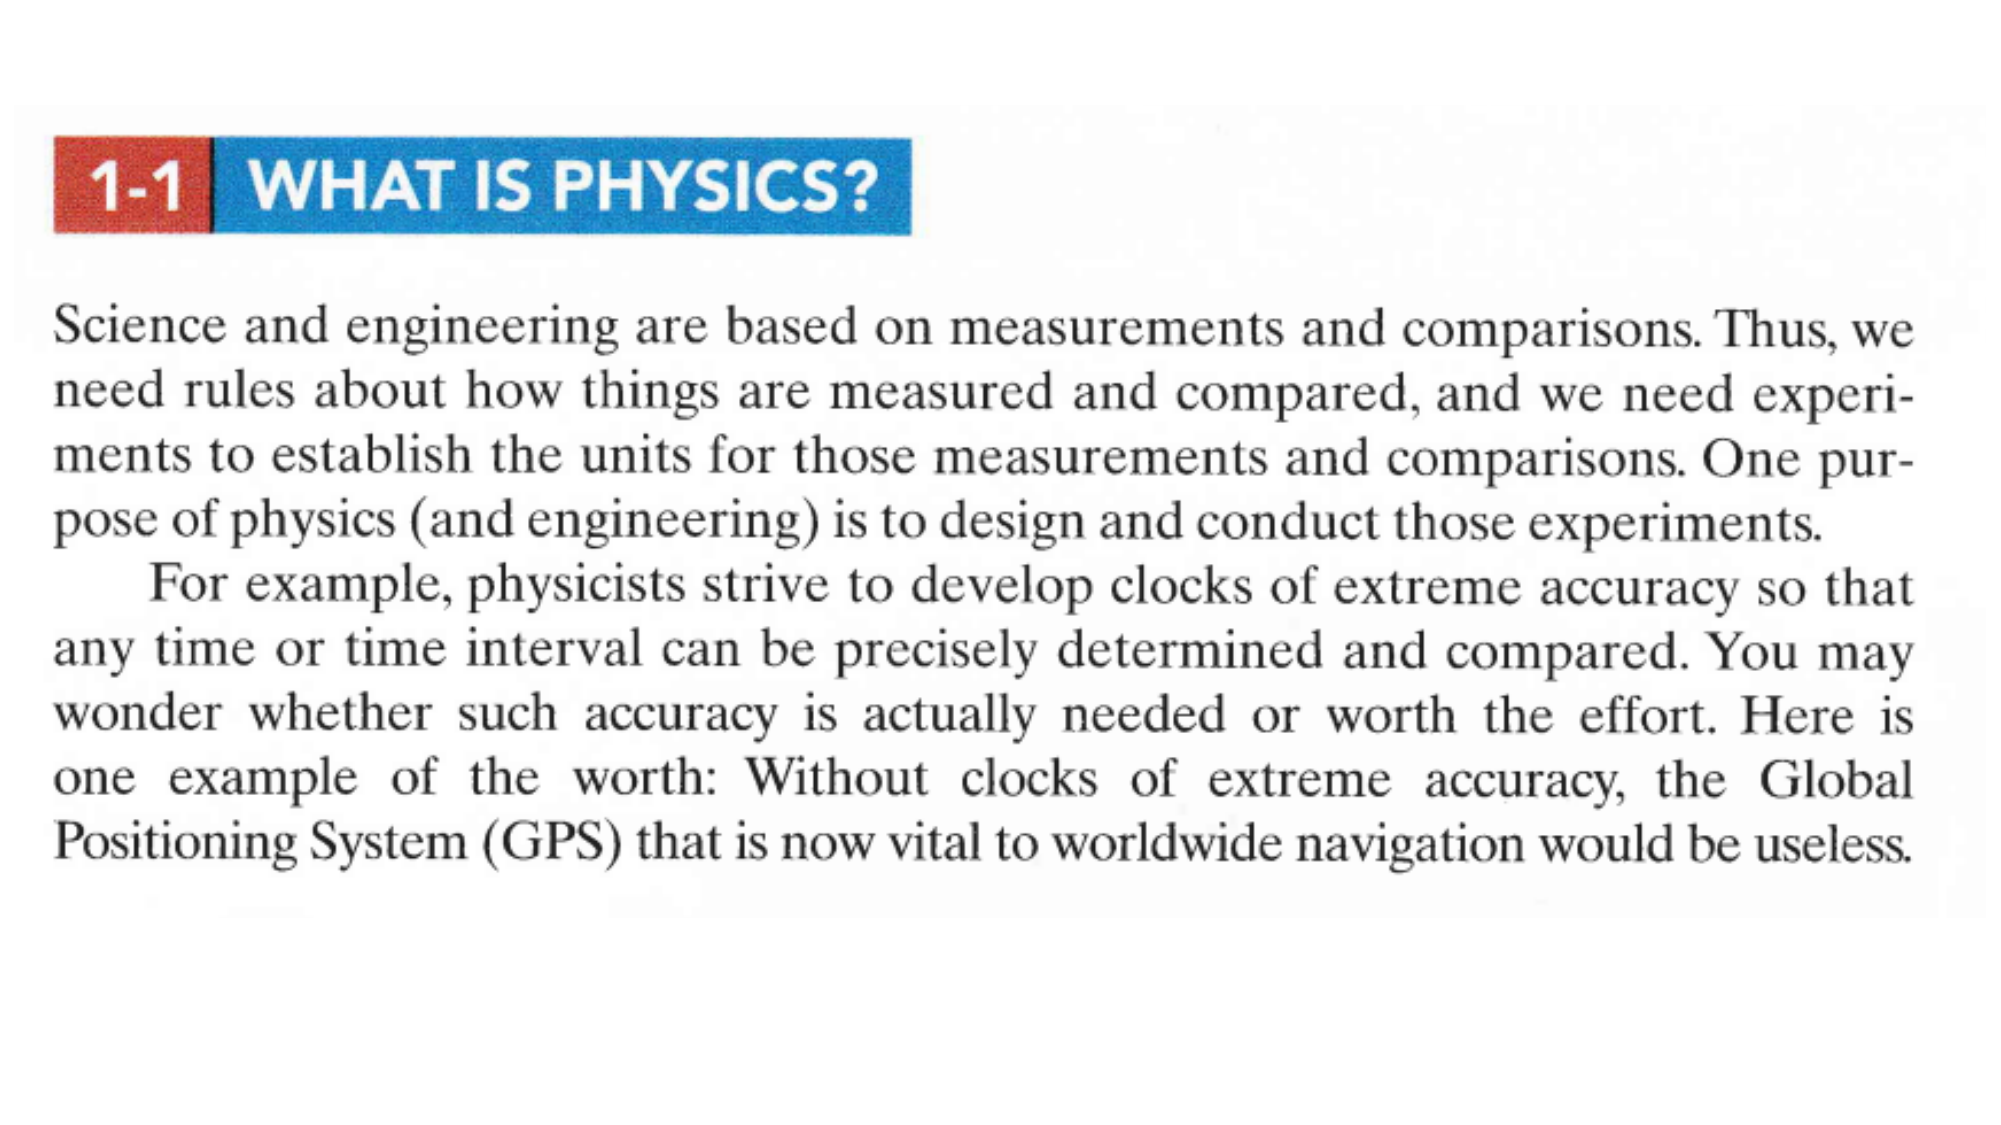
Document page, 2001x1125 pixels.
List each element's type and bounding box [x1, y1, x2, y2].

list [14, 105, 1986, 918]
